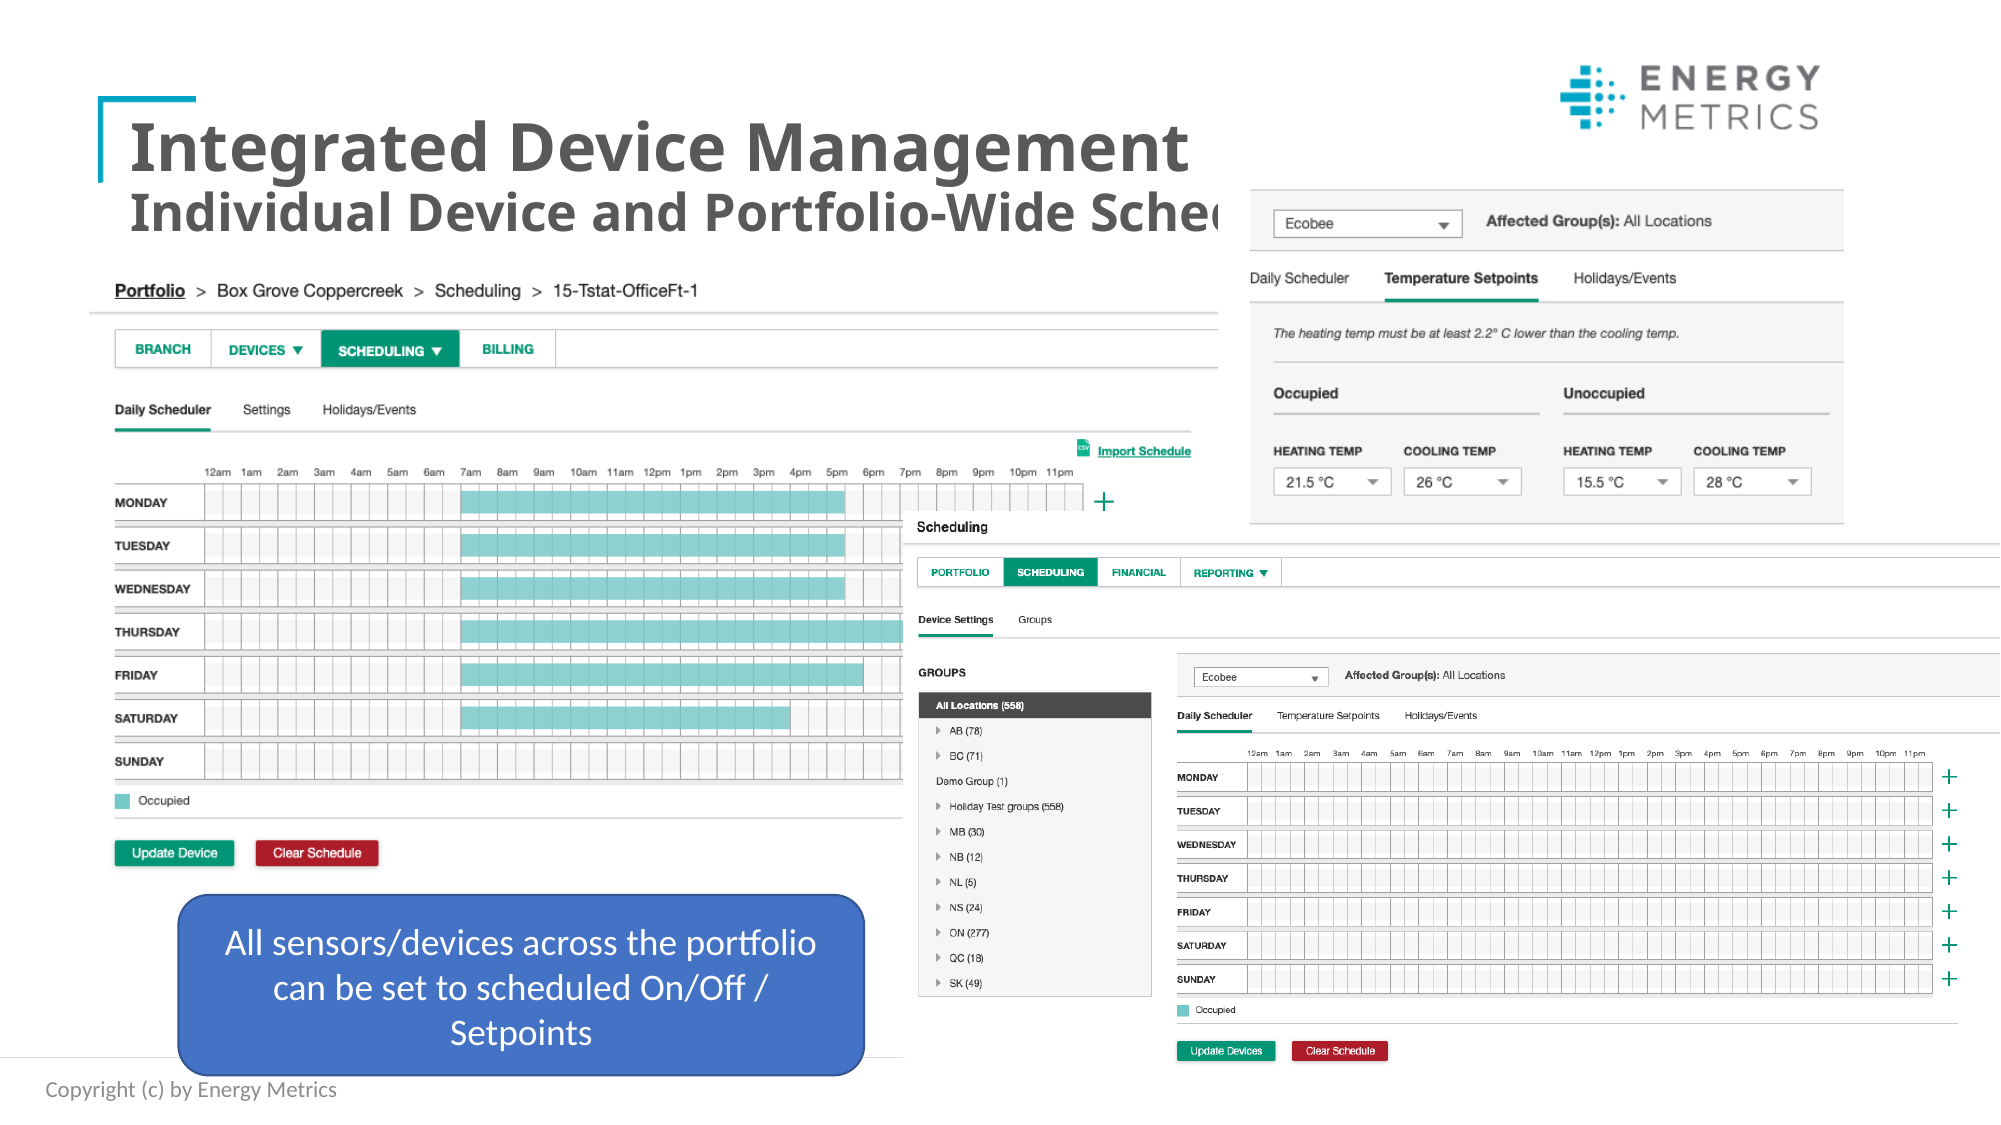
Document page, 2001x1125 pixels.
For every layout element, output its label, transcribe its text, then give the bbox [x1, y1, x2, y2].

text_box Integrated Device Management Individual Device and Portfolio-Wide Scheduling [115, 69, 1916, 250]
picture [89, 180, 2000, 1086]
text_box All sensors/devices across the portfolio can be set to scheduled On/Off / Setpoints [177, 893, 866, 1077]
picture [1518, 59, 1863, 69]
